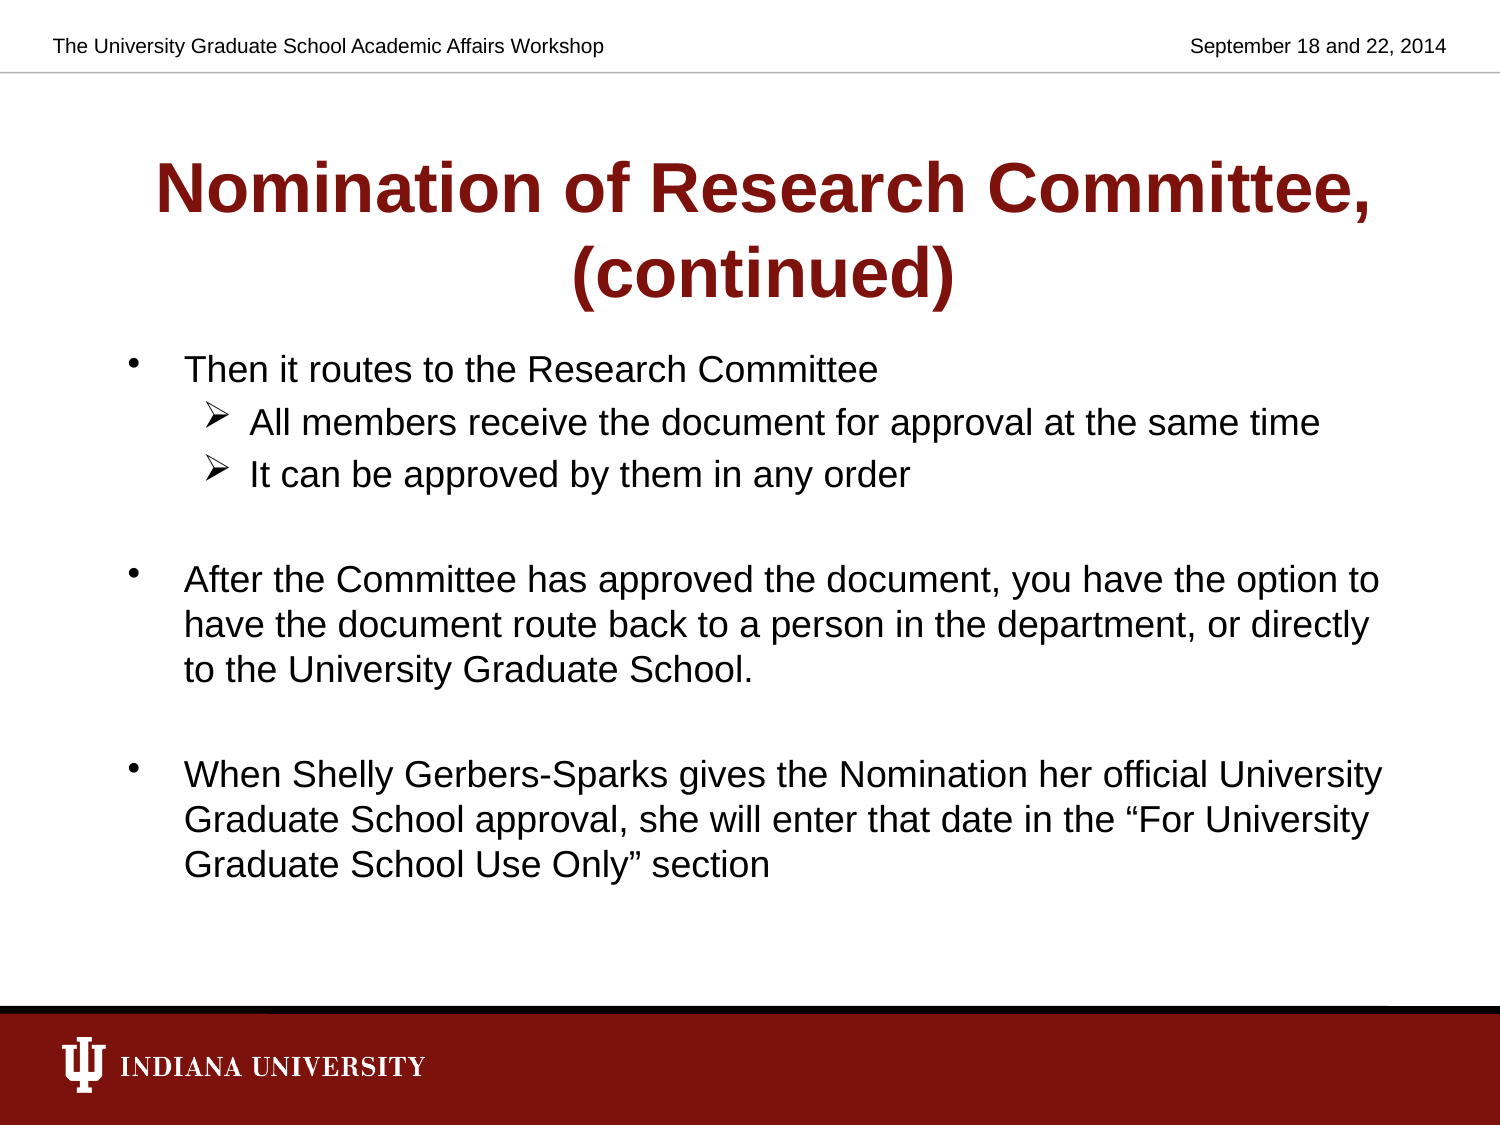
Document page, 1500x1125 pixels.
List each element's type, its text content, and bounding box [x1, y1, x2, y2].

list Then it routes to the Research Committee All members receive the document for approval at the same time It can be approved by them in any order After the Committee has approved the document, you have the option to have the document route back to a person in the department, or directly to the University Graduate School. When Shelly Gerbers-Sparks gives the Nomination her official University Graduate School approval, she will enter that date in the “For University Graduate School Use Only” section [112, 337, 1417, 967]
title Nomination of Research Committee, (continued) [112, 133, 1417, 321]
footer The University Graduate School Academic Affairs Workshop [37, 24, 851, 76]
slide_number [1174, 24, 1463, 76]
picture [62, 1037, 425, 1098]
